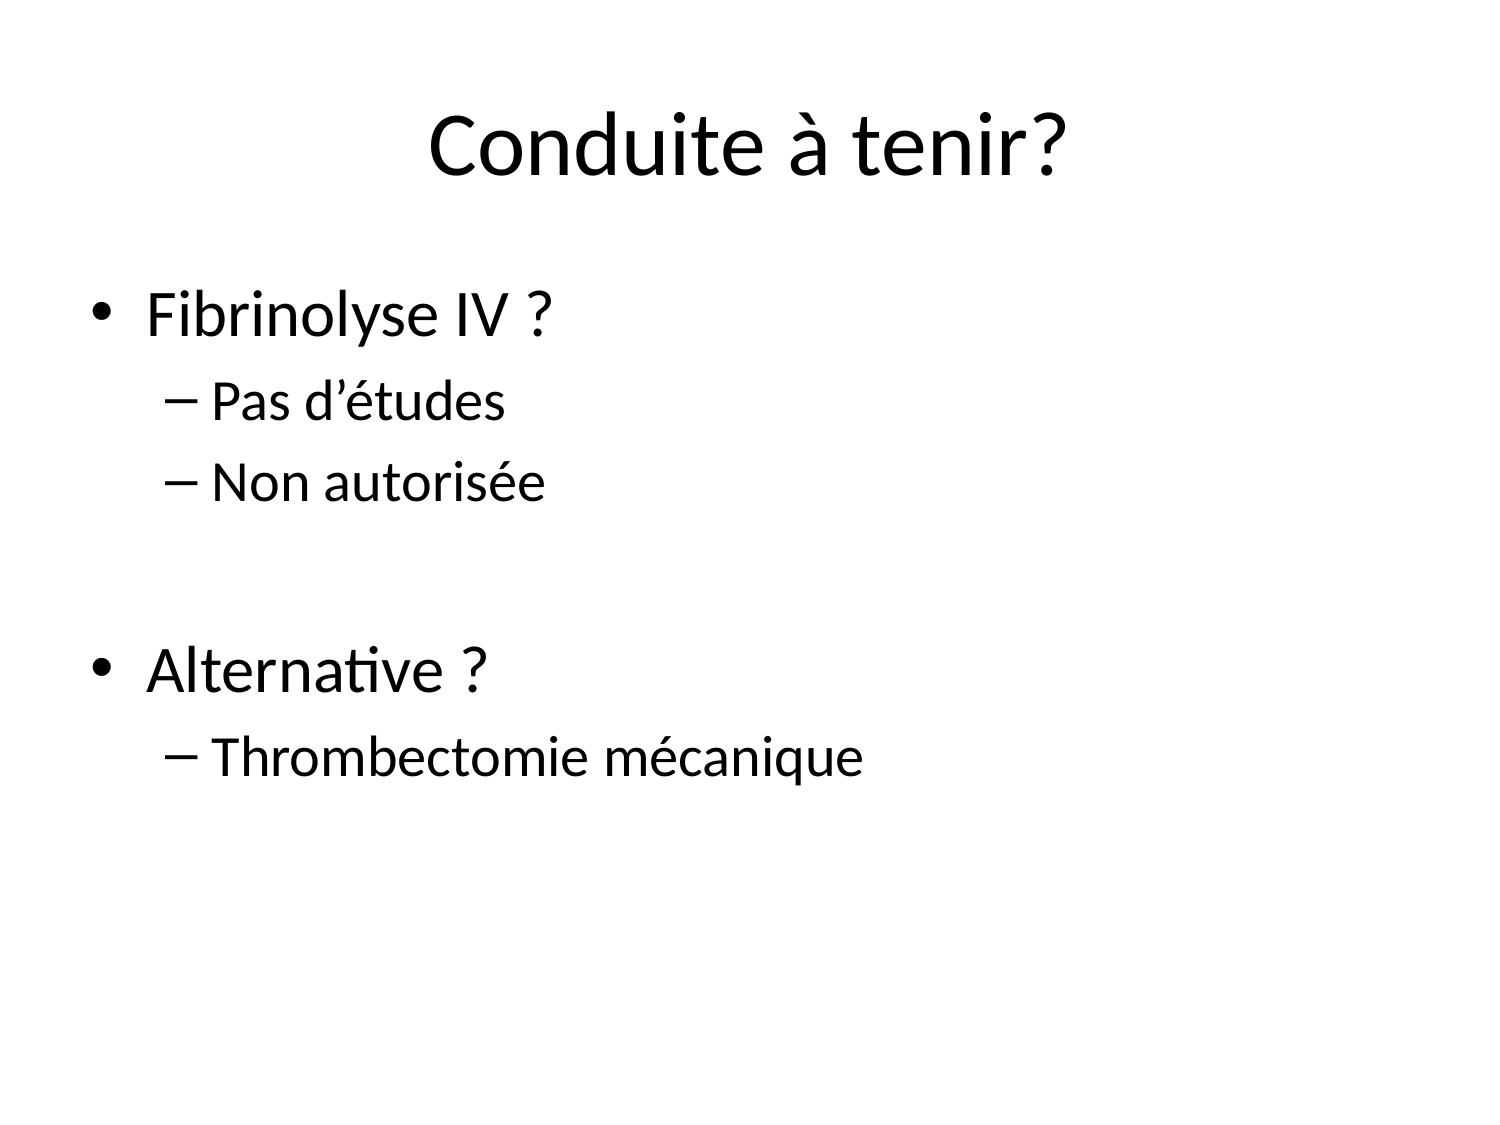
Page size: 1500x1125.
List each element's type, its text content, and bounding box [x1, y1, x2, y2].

title Conduite à tenir? [75, 45, 1425, 233]
list Fibrinolyse IV ? Pas d’études Non autorisée Alternative ? Thrombectomie mécanique [75, 262, 1425, 1005]
